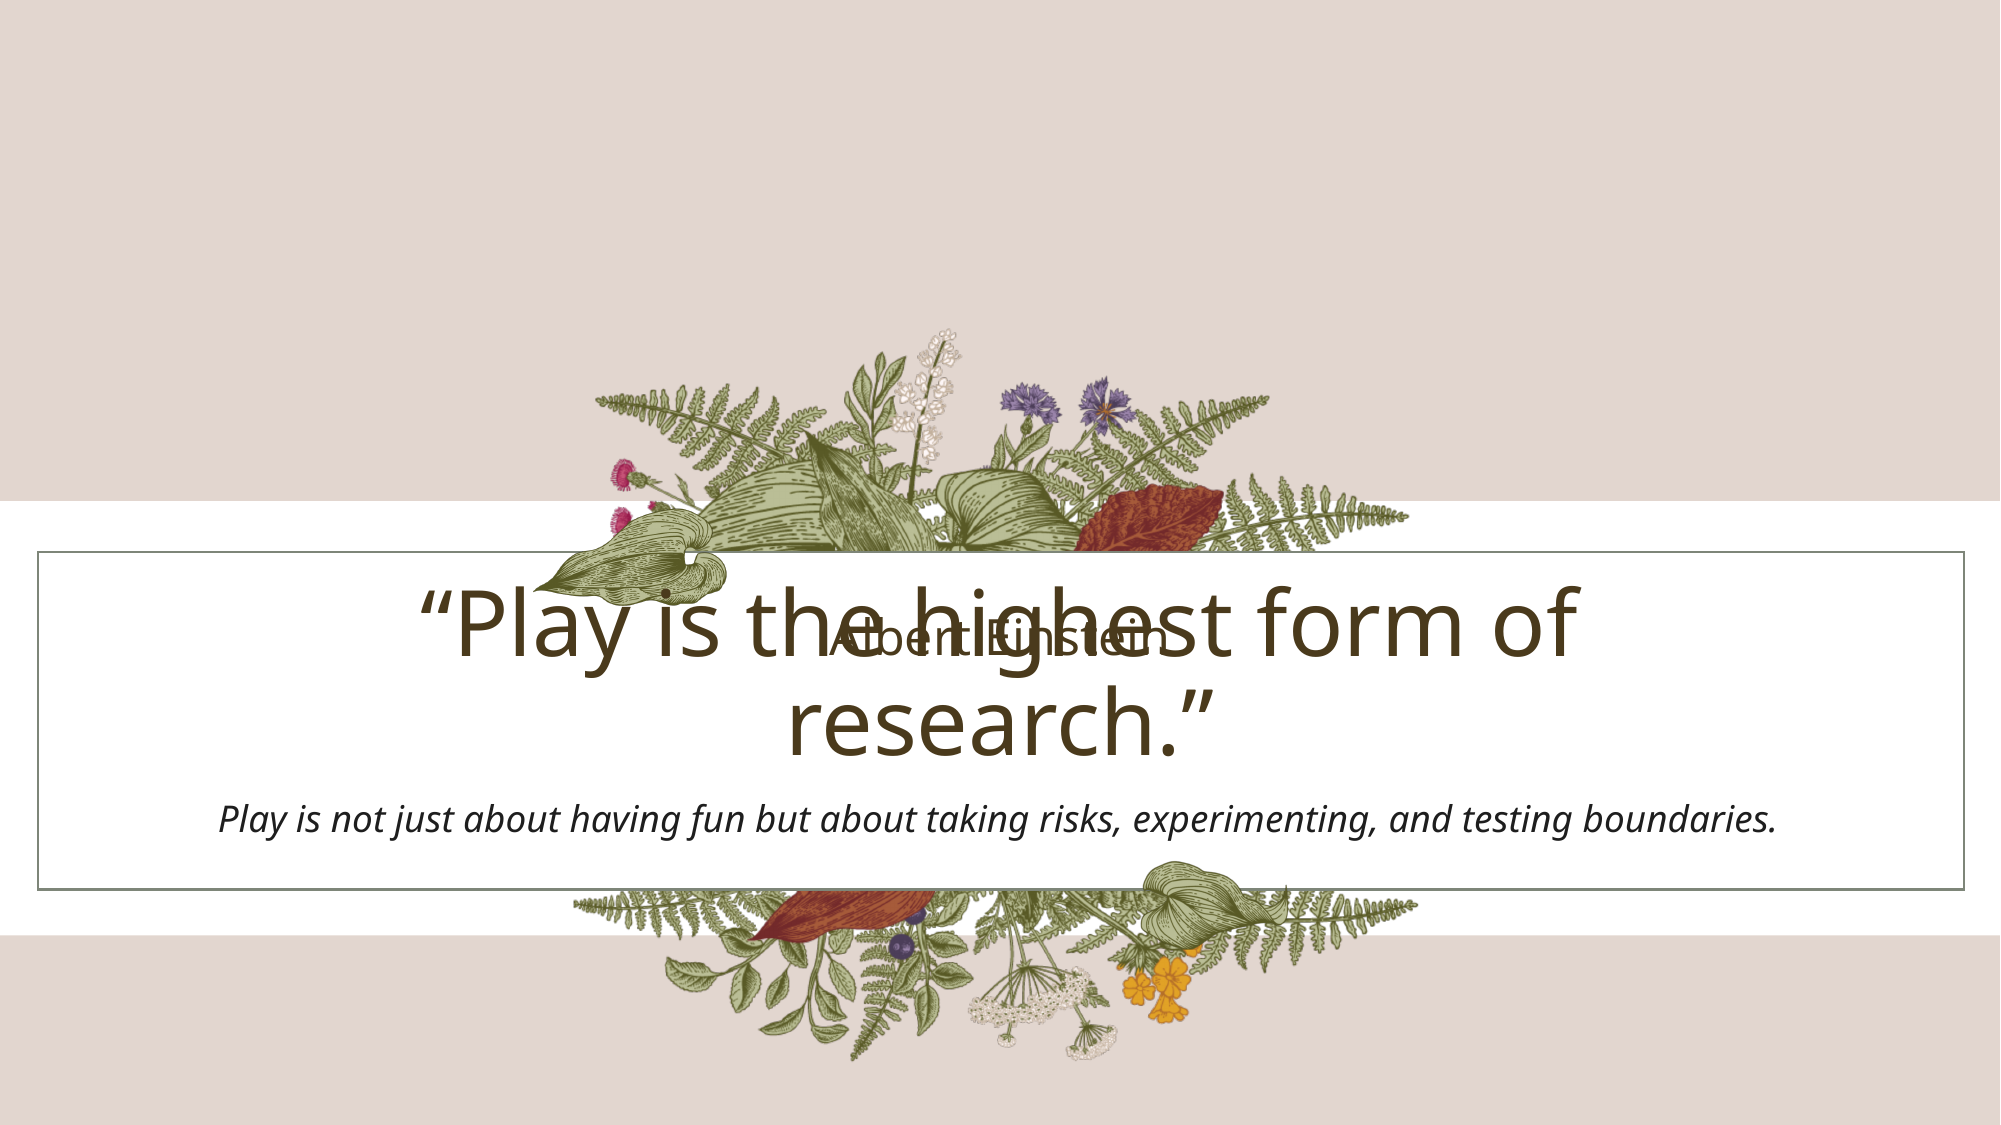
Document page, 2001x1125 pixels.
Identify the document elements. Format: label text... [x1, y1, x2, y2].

list Albert Einstein [189, 601, 1811, 677]
title “Play is the highest form of research.” [189, 677, 1811, 783]
list Play is not just about having fun but about taking risks, experimenting, and testing boundaries. [189, 783, 1811, 858]
picture [568, 858, 1434, 1072]
picture [531, 309, 1449, 601]
